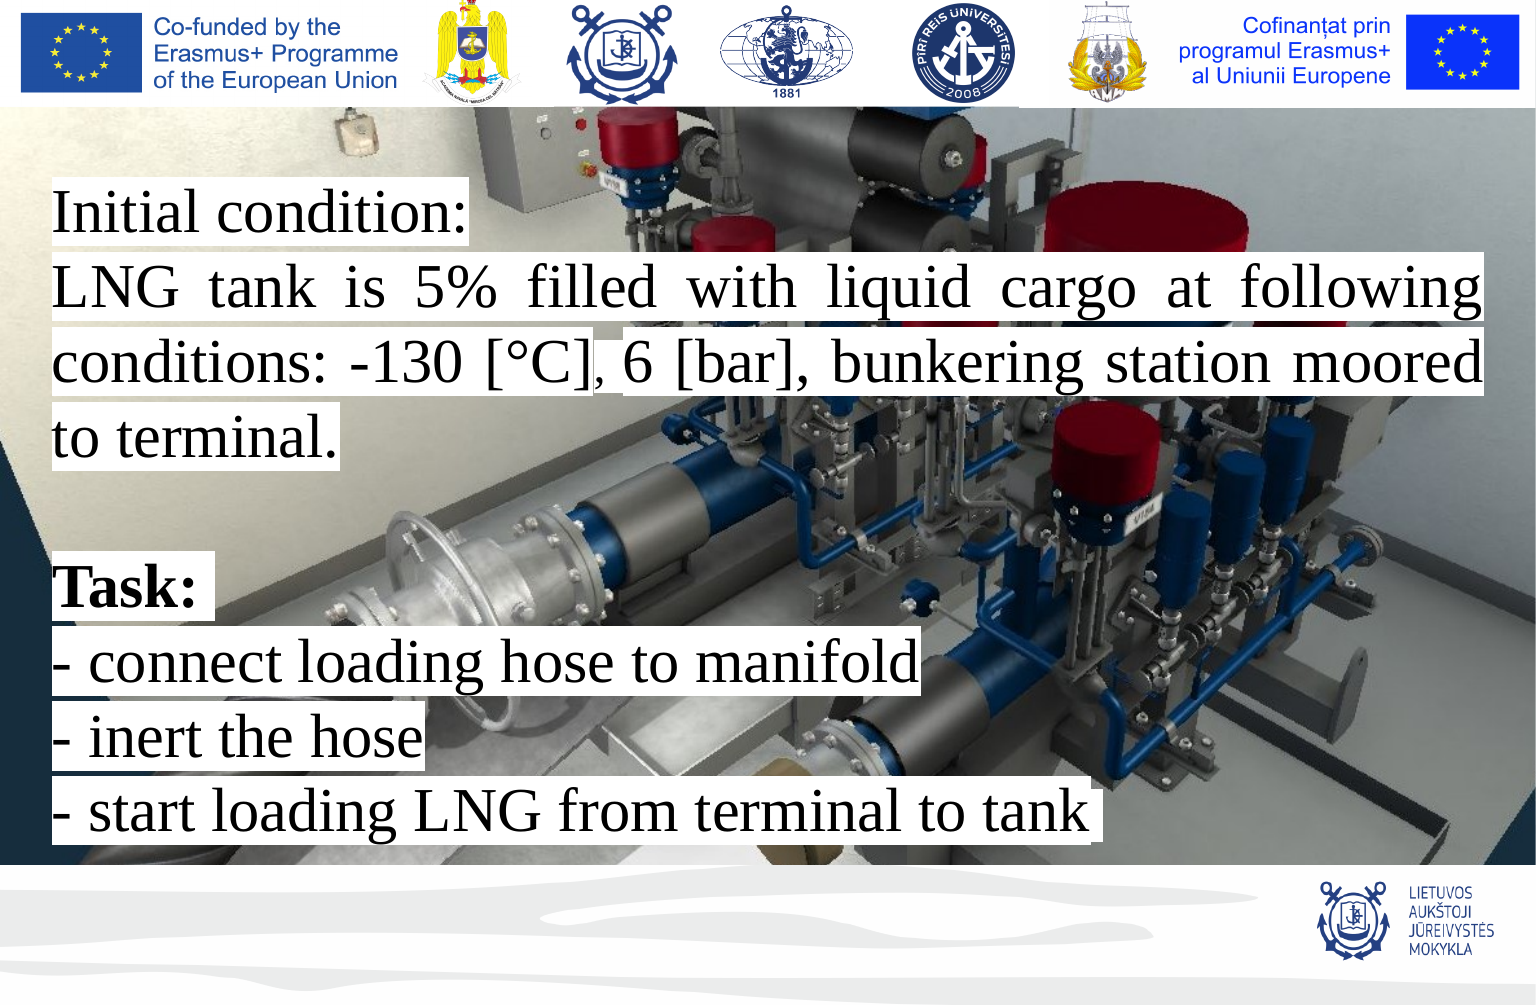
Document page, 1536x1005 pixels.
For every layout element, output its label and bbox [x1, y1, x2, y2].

picture [0, 117, 1536, 1005]
text_box [0, 0, 1536, 117]
